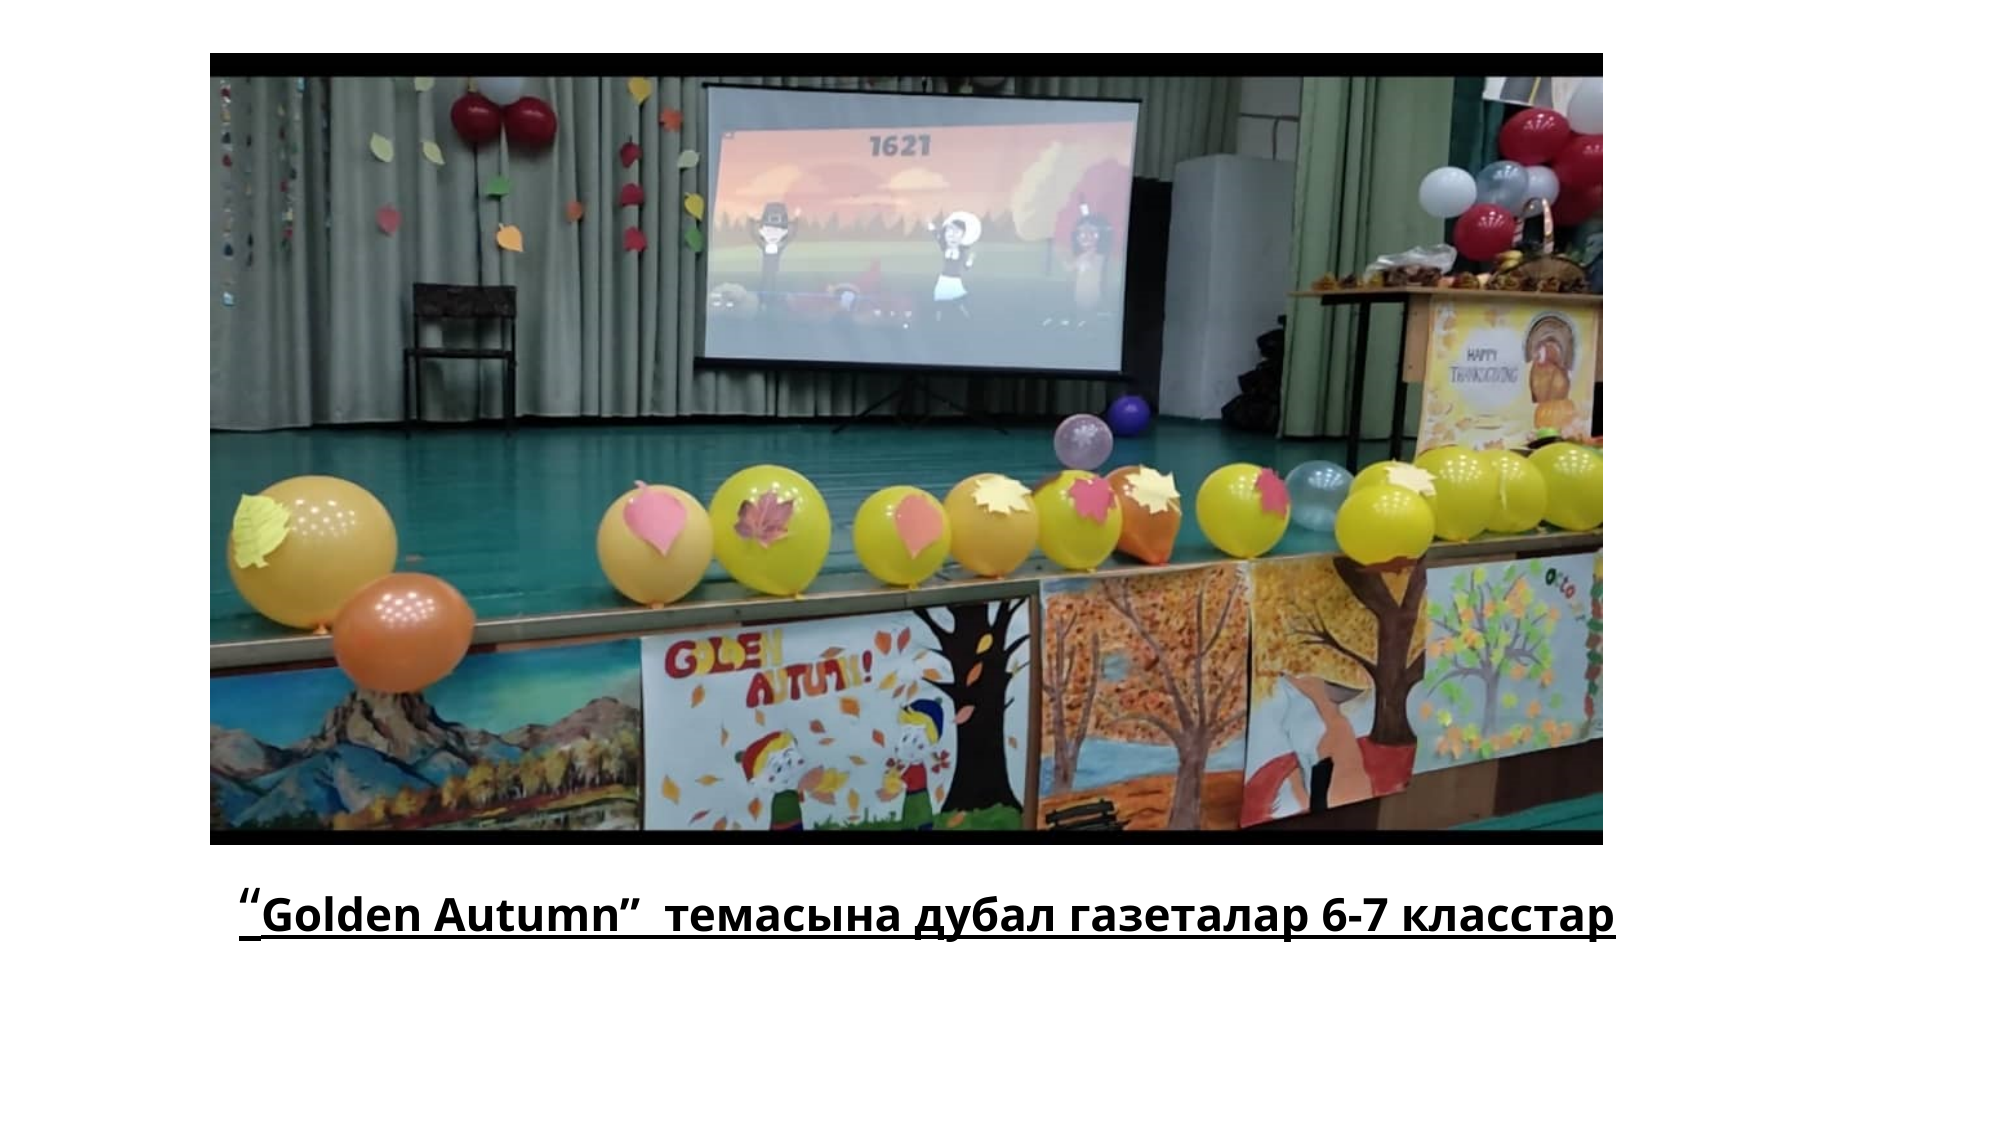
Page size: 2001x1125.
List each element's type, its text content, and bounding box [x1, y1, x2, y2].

title “Golden Autumn” темасына дубал газеталар 6-7 класстар [224, 844, 1770, 980]
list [209, 53, 1603, 845]
